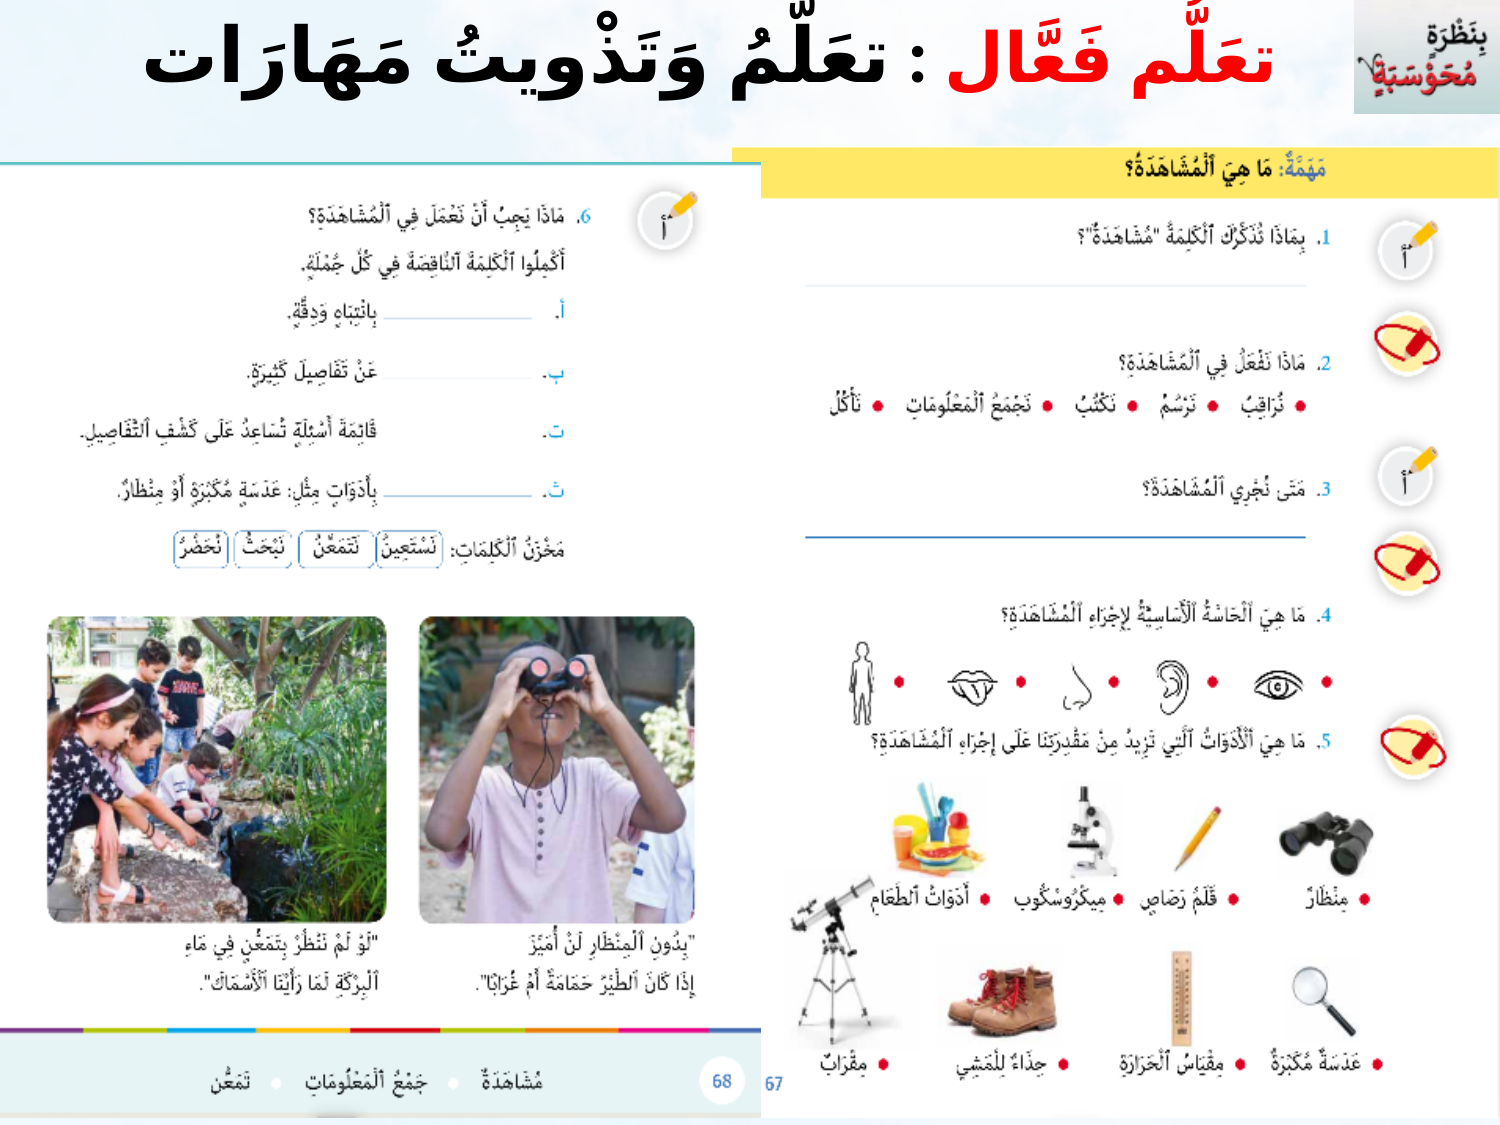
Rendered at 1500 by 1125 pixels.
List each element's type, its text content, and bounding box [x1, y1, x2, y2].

title تعَلُّم فَعَّال : تعَلُّمُ وَتَذْويتُ مَهَارَات [71, 7, 1347, 160]
picture [1354, 0, 1500, 115]
picture [0, 146, 1500, 1118]
